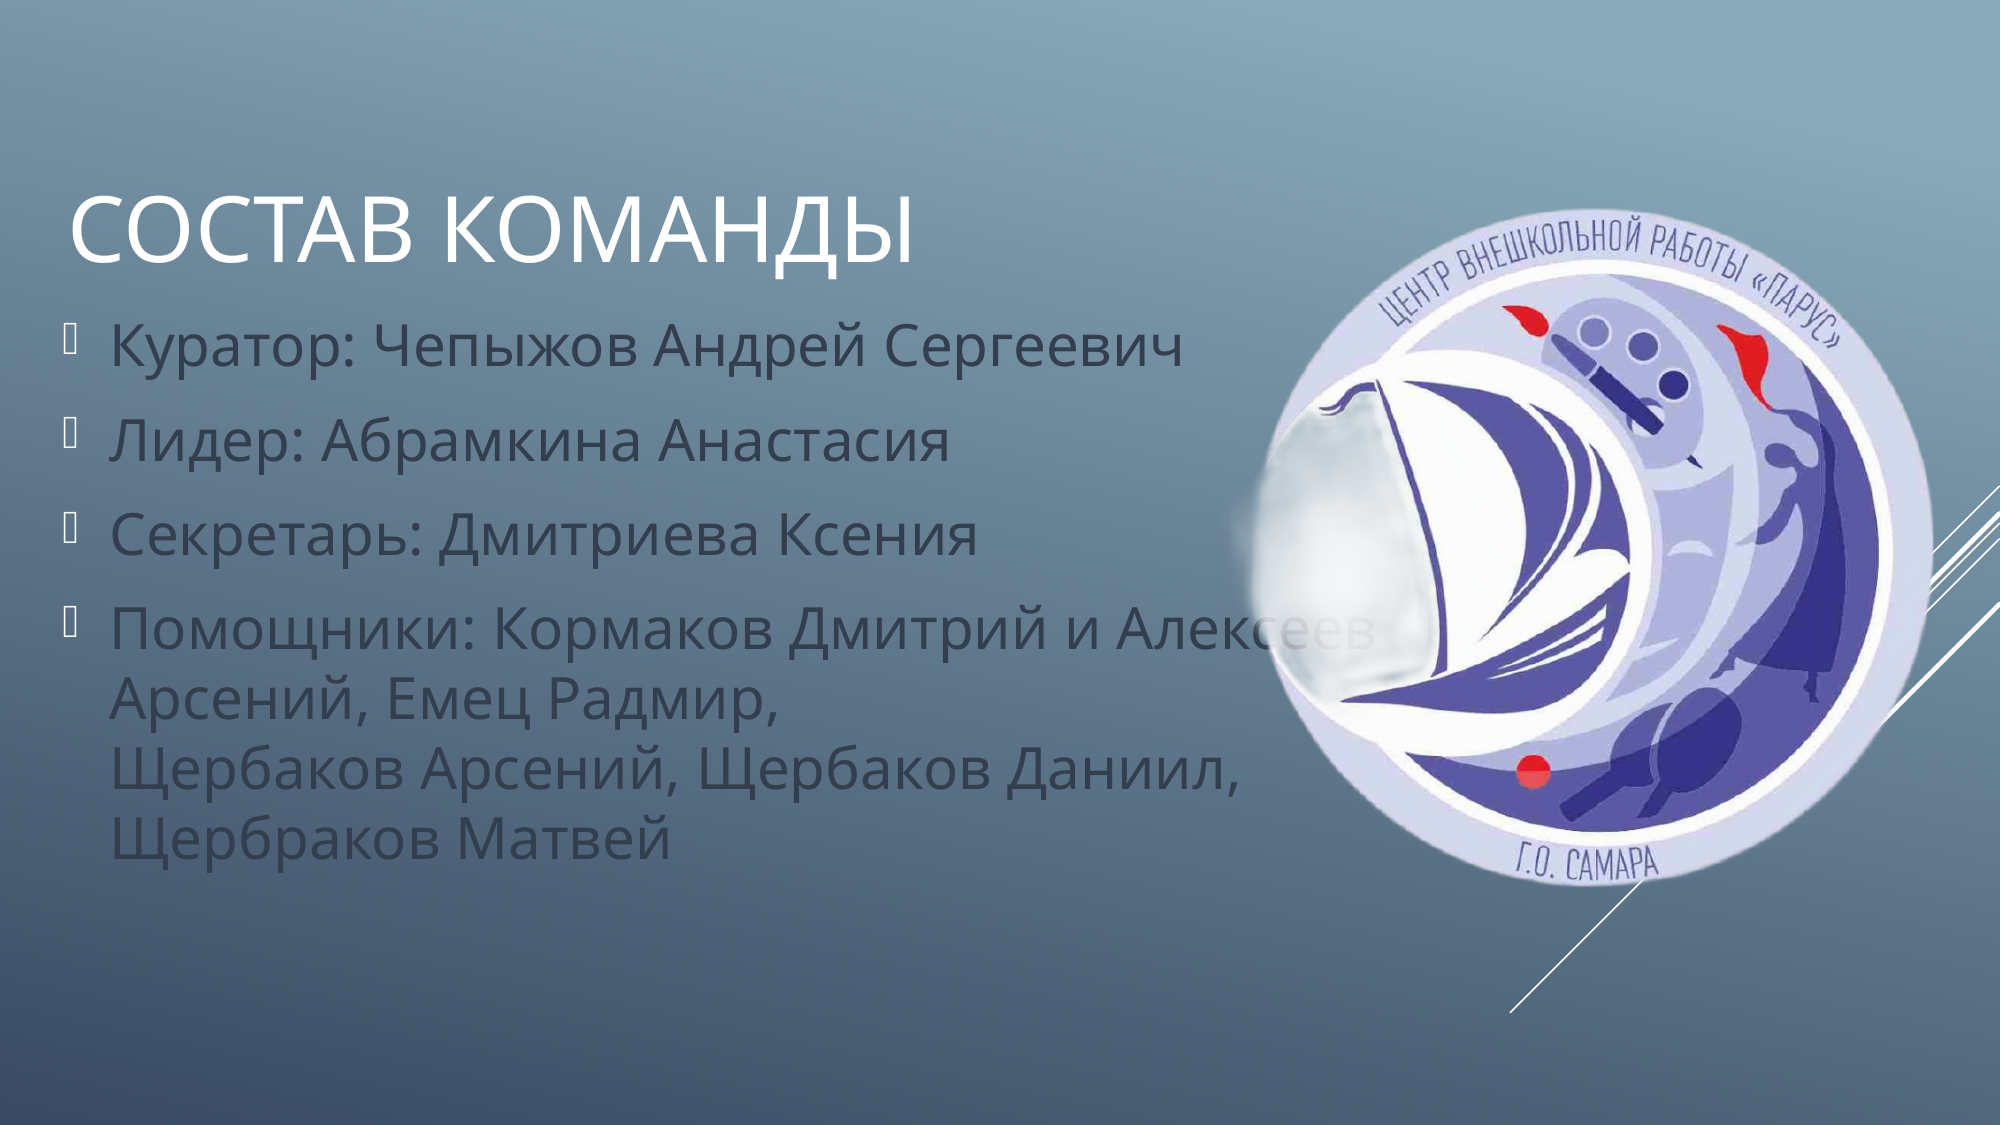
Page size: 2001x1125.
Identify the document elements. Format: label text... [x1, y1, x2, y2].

picture [1176, 136, 1972, 932]
title Состав команды [52, 101, 1453, 293]
list Куратор: Чепыжов Андрей Сергеевич Лидер: Абрамкина Анастасия Секретарь: Дмитриева Ксения Помощники: Кормаков Дмитрий и Алексеев Арсений, Емец Радмир, Щербаков Арсений, Щербаков Даниил, Щербраков Матвей [47, 293, 1176, 887]
